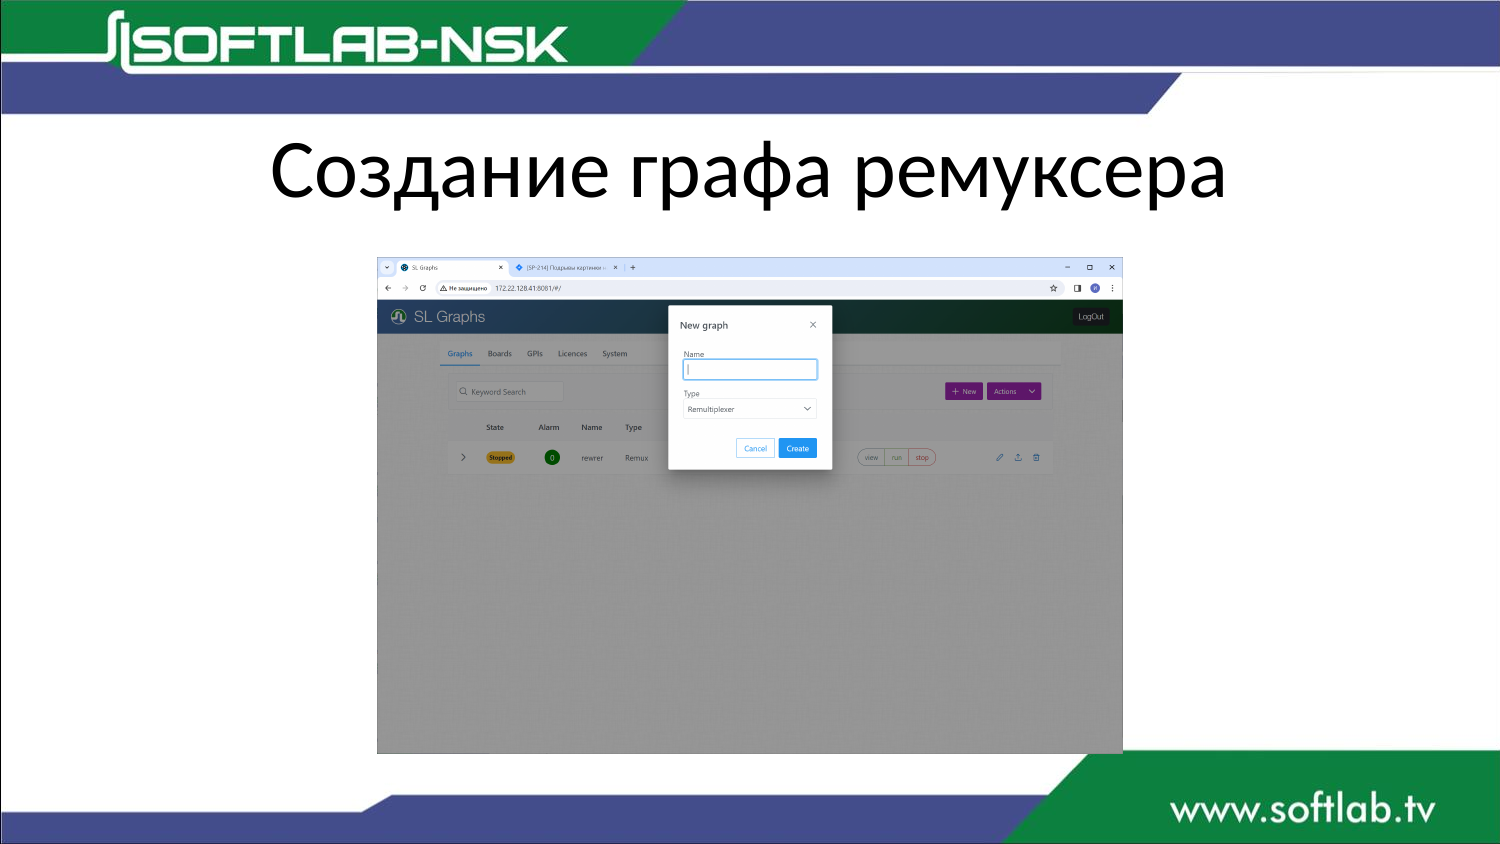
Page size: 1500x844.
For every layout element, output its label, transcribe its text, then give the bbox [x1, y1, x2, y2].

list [376, 257, 1124, 754]
title Создание графа ремуксера [74, 105, 1426, 223]
picture [0, 0, 1500, 844]
